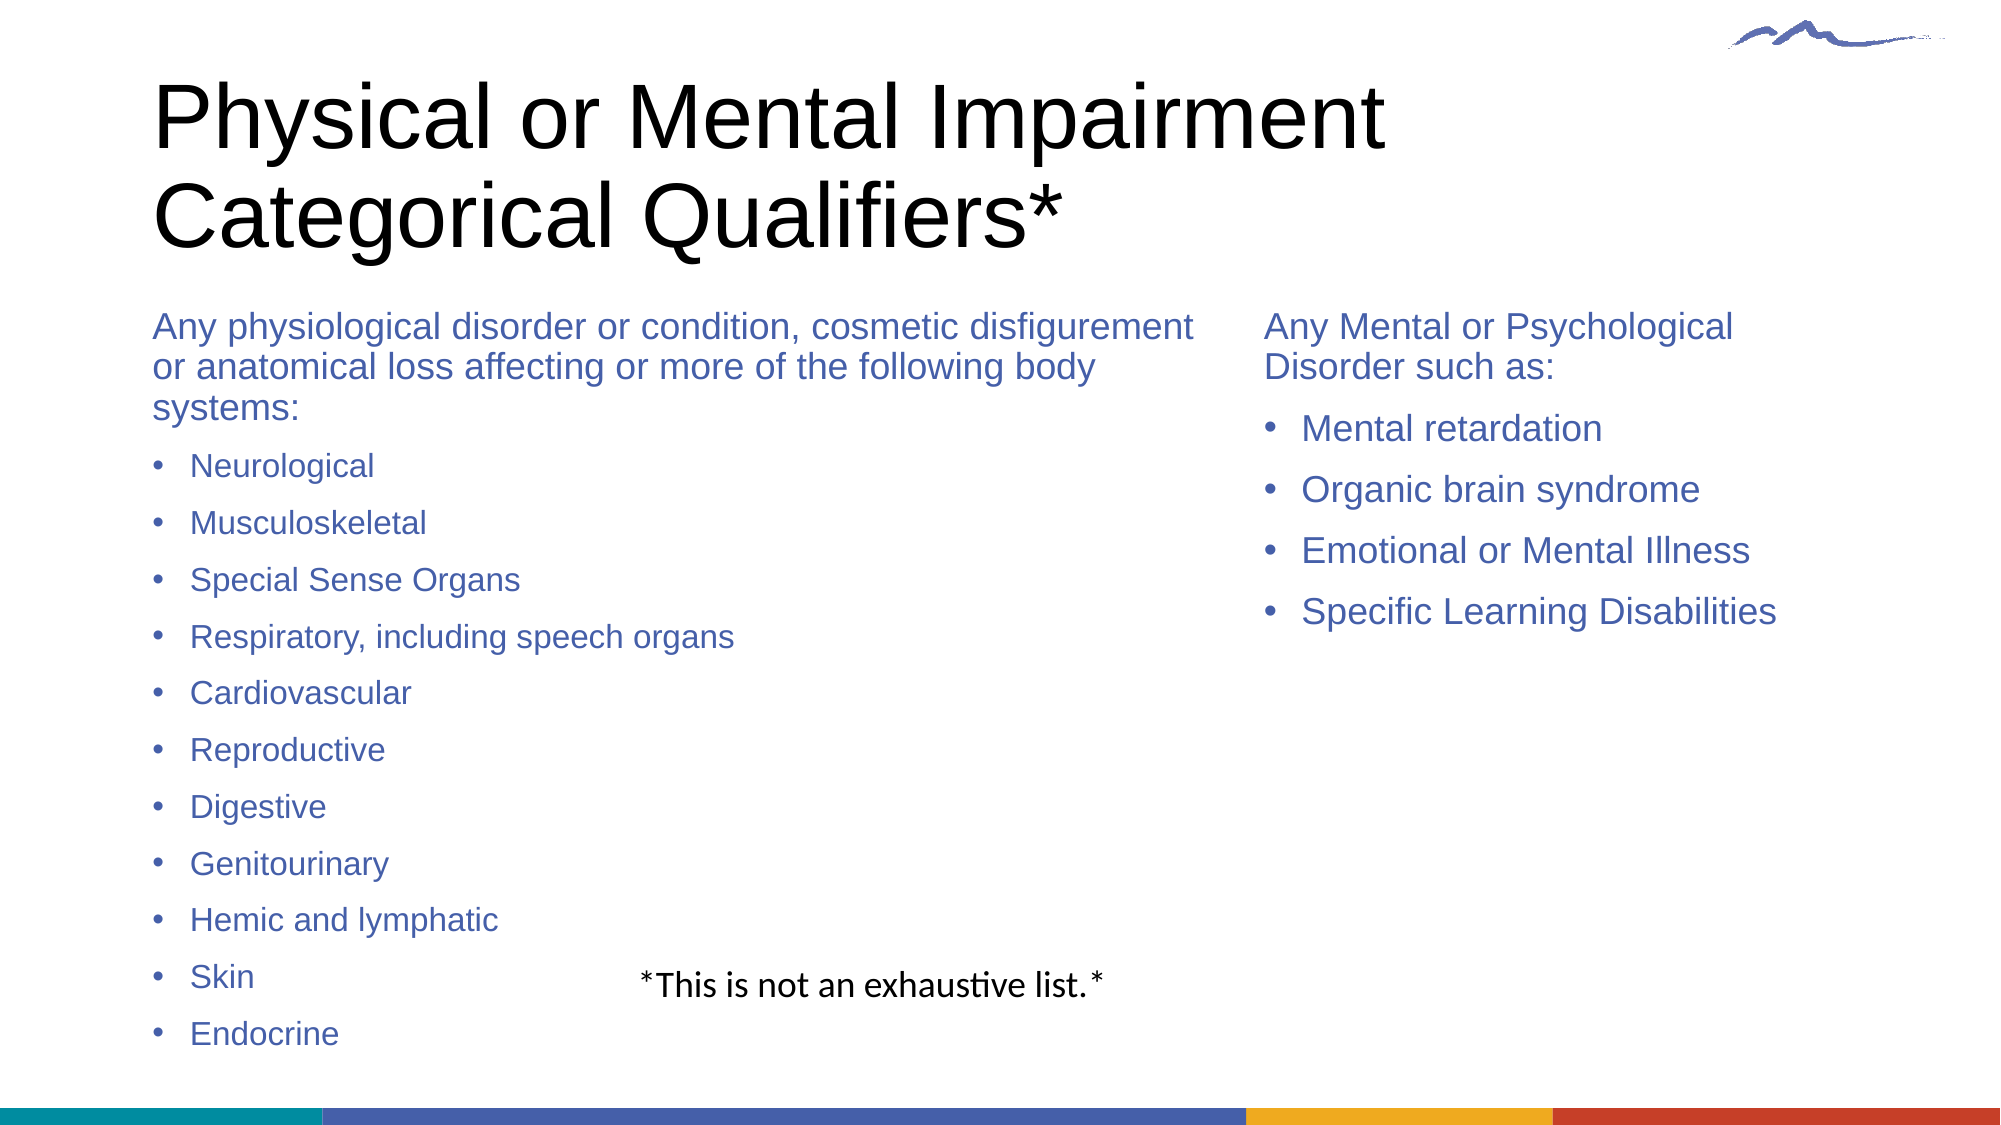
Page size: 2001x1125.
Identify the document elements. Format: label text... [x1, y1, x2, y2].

title Physical or Mental Impairment Categorical Qualifiers* [137, 59, 1863, 278]
list Any Mental or Psychological Disorder such as: Mental retardation Organic brain syndrome Emotional or Mental Illness Specific Learning Disabilities [1248, 299, 1863, 1014]
text_box *This is not an exhaustive list.* [622, 952, 1623, 1013]
list Any physiological disorder or condition, cosmetic disfigurement or anatomical loss affecting or more of the following body systems: Neurological Musculoskeletal Special Sense Organs Respiratory, including speech organs Cardiovascular Reproductive Digestive Genitourinary Hemic and lymphatic Skin Endocrine [137, 299, 1236, 1014]
picture [1728, 20, 1945, 49]
